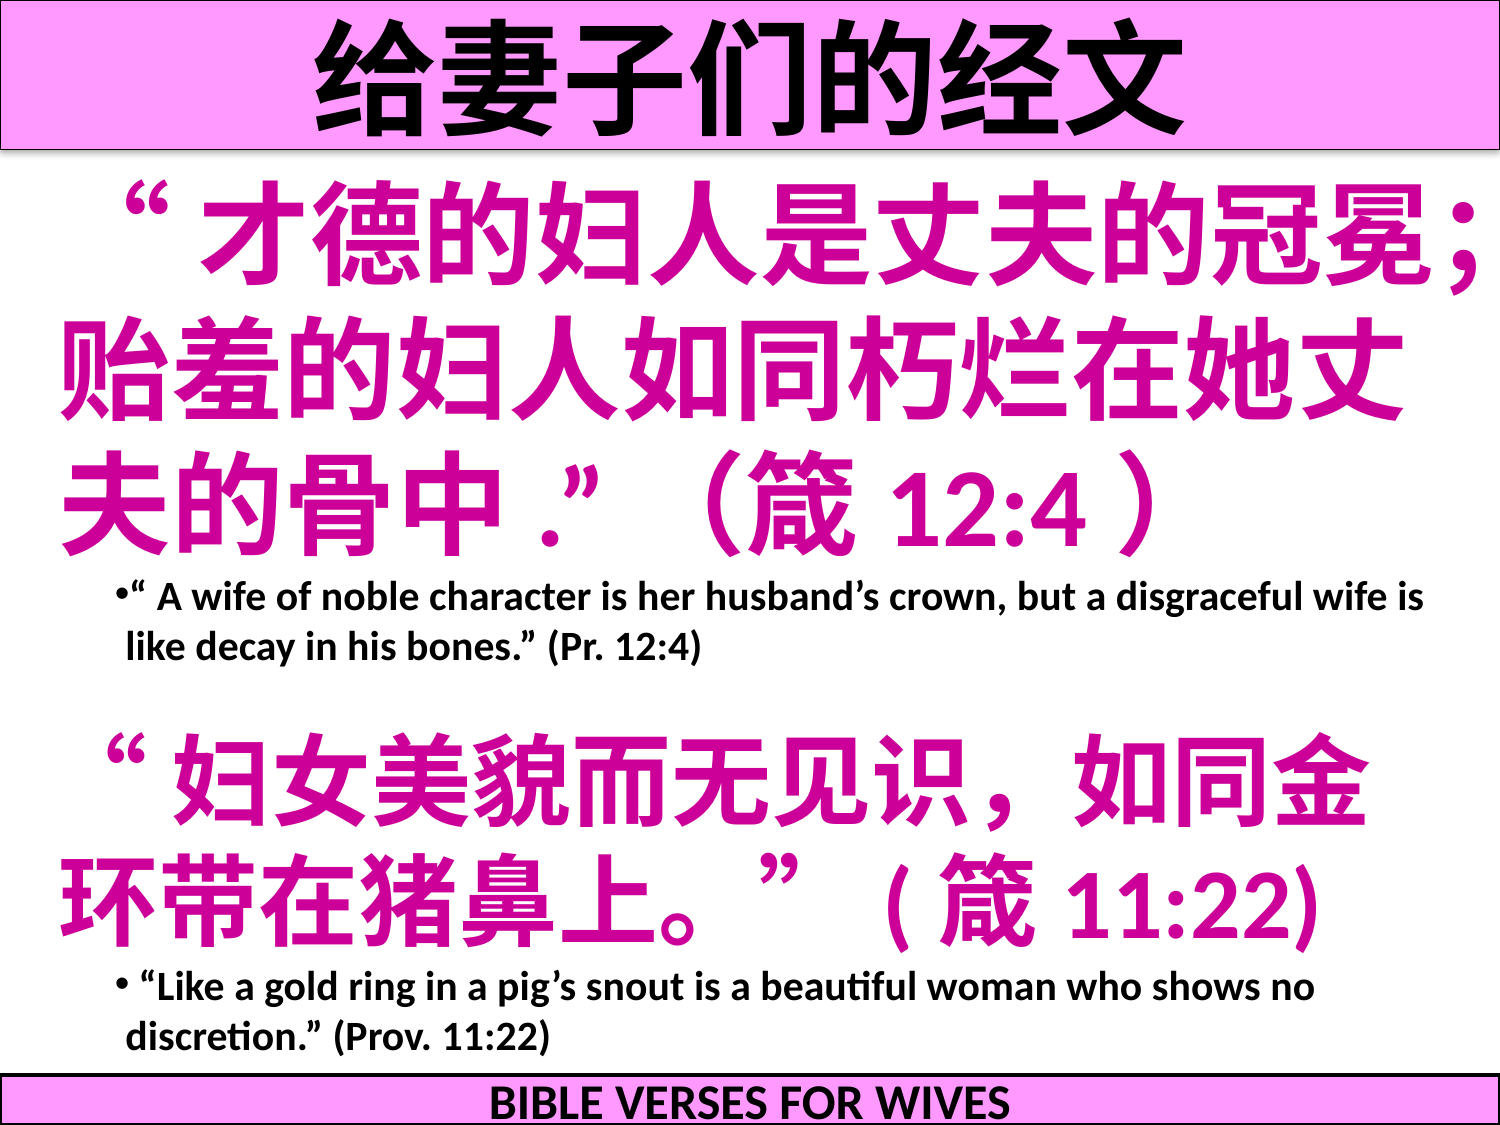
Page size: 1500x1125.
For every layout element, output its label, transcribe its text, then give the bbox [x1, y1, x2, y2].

title 给妻子们的经文 [0, 0, 1500, 150]
text_box BIBLE VERSES FOR WIVES [0, 1073, 1500, 1125]
text_box “才德的妇人是丈夫的冠冕；贻羞的妇人如同朽烂在她丈夫的骨中.”（箴12:4） “ A wife of noble character is her husband’s crown, but a disgraceful wife is like decay in his bones.” (Pr. 12:4) “妇女美貌而无见识，如同金环带在猪鼻上。”(箴11:22) “Like a gold ring in a pig’s snout is a beautiful woman who shows no discretion.” (Prov. 11:22) [24, 158, 1475, 1066]
